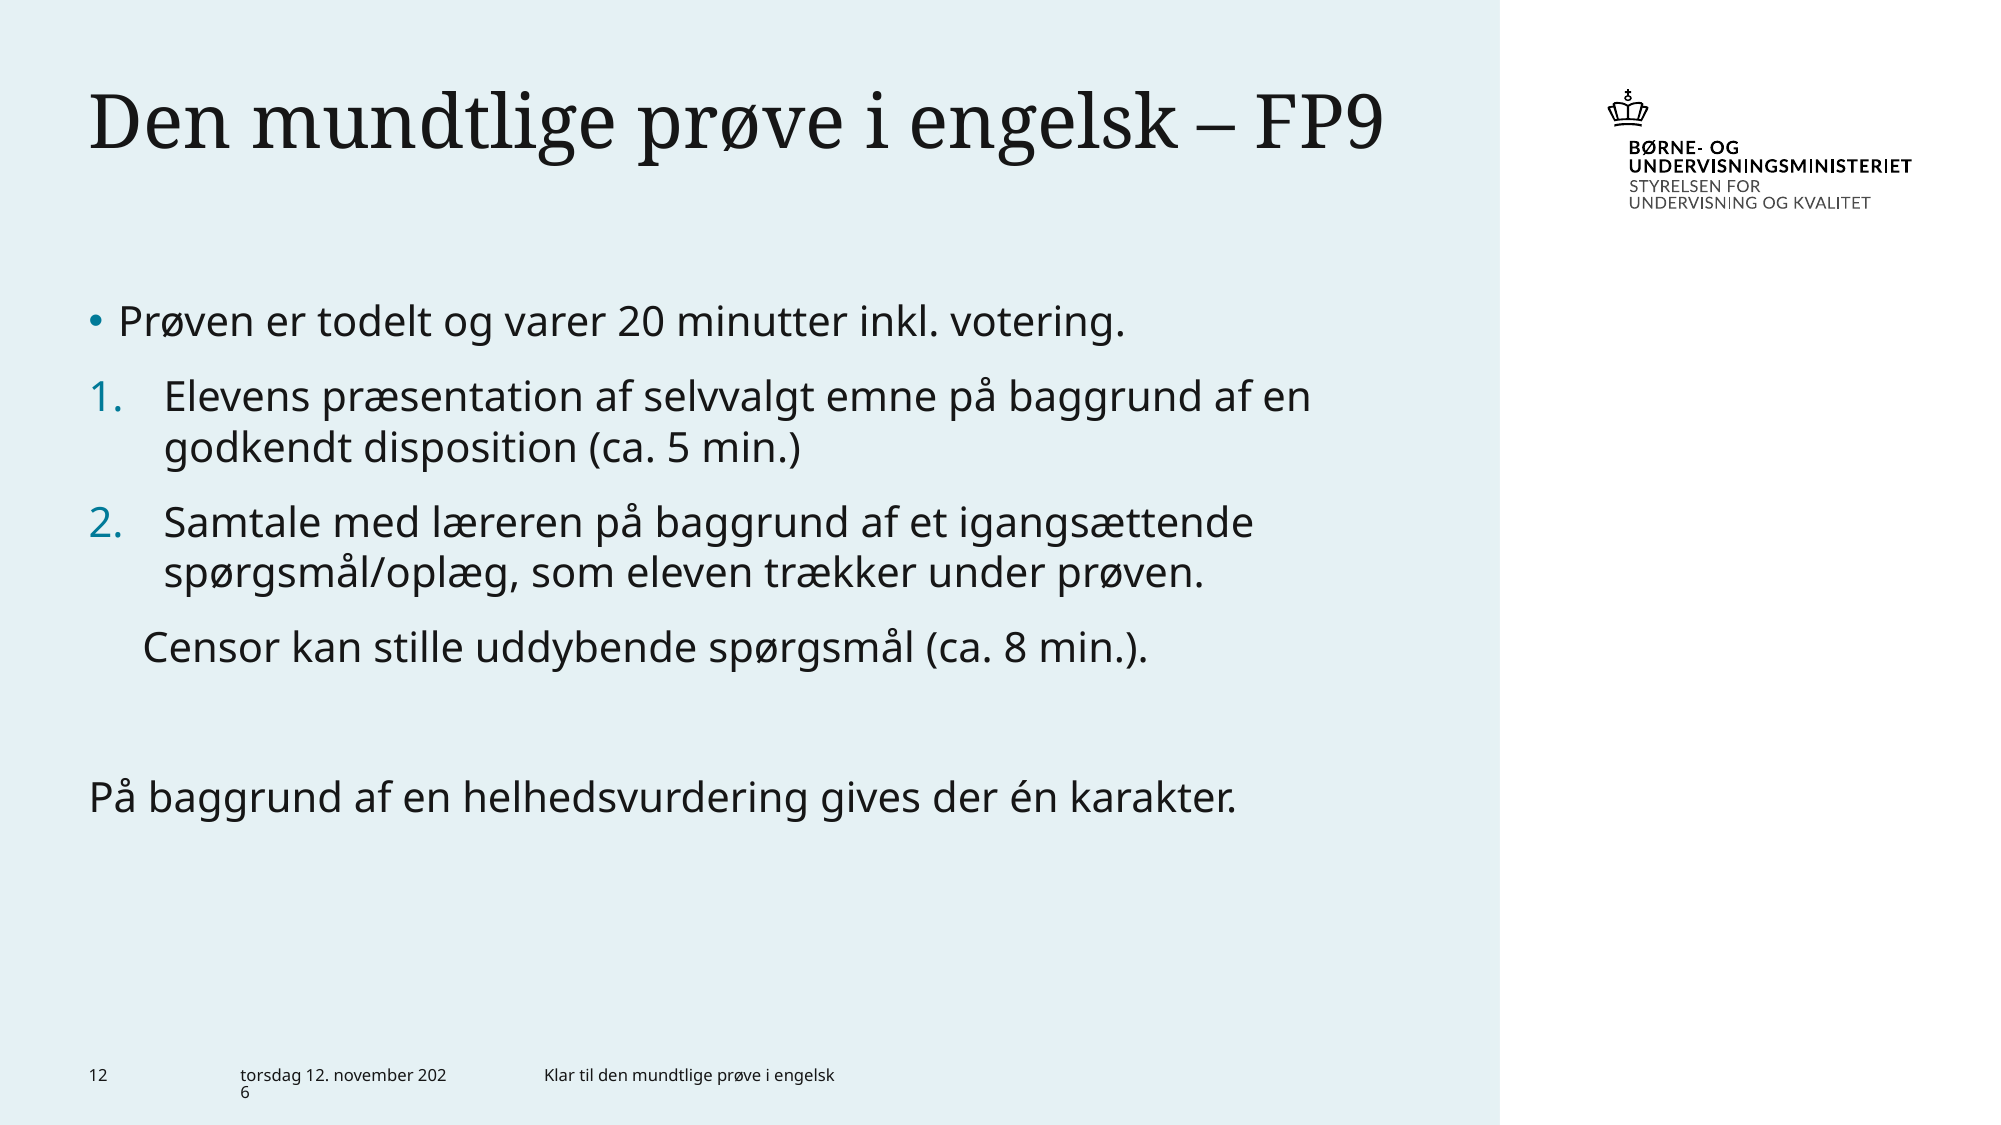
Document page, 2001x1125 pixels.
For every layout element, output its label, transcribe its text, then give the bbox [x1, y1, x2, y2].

title Den mundtlige prøve i engelsk – FP9 [88, 88, 1456, 242]
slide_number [240, 1058, 449, 1088]
list Prøven er todelt og varer 20 minutter inkl. votering. Elevens præsentation af selvvalgt emne på baggrund af en godkendt disposition (ca. 5 min.) Samtale med læreren på baggrund af et igangsættende spørgsmål/oplæg, som eleven trækker under prøven. Censor kan stille uddybende spørgsmål (ca. 8 min.). På baggrund af en helhedsvurdering gives der én karakter. [88, 295, 1456, 1037]
slide_number 12 [88, 1058, 134, 1088]
footer Klar til den mundtlige prøve i engelsk [544, 1058, 1259, 1088]
